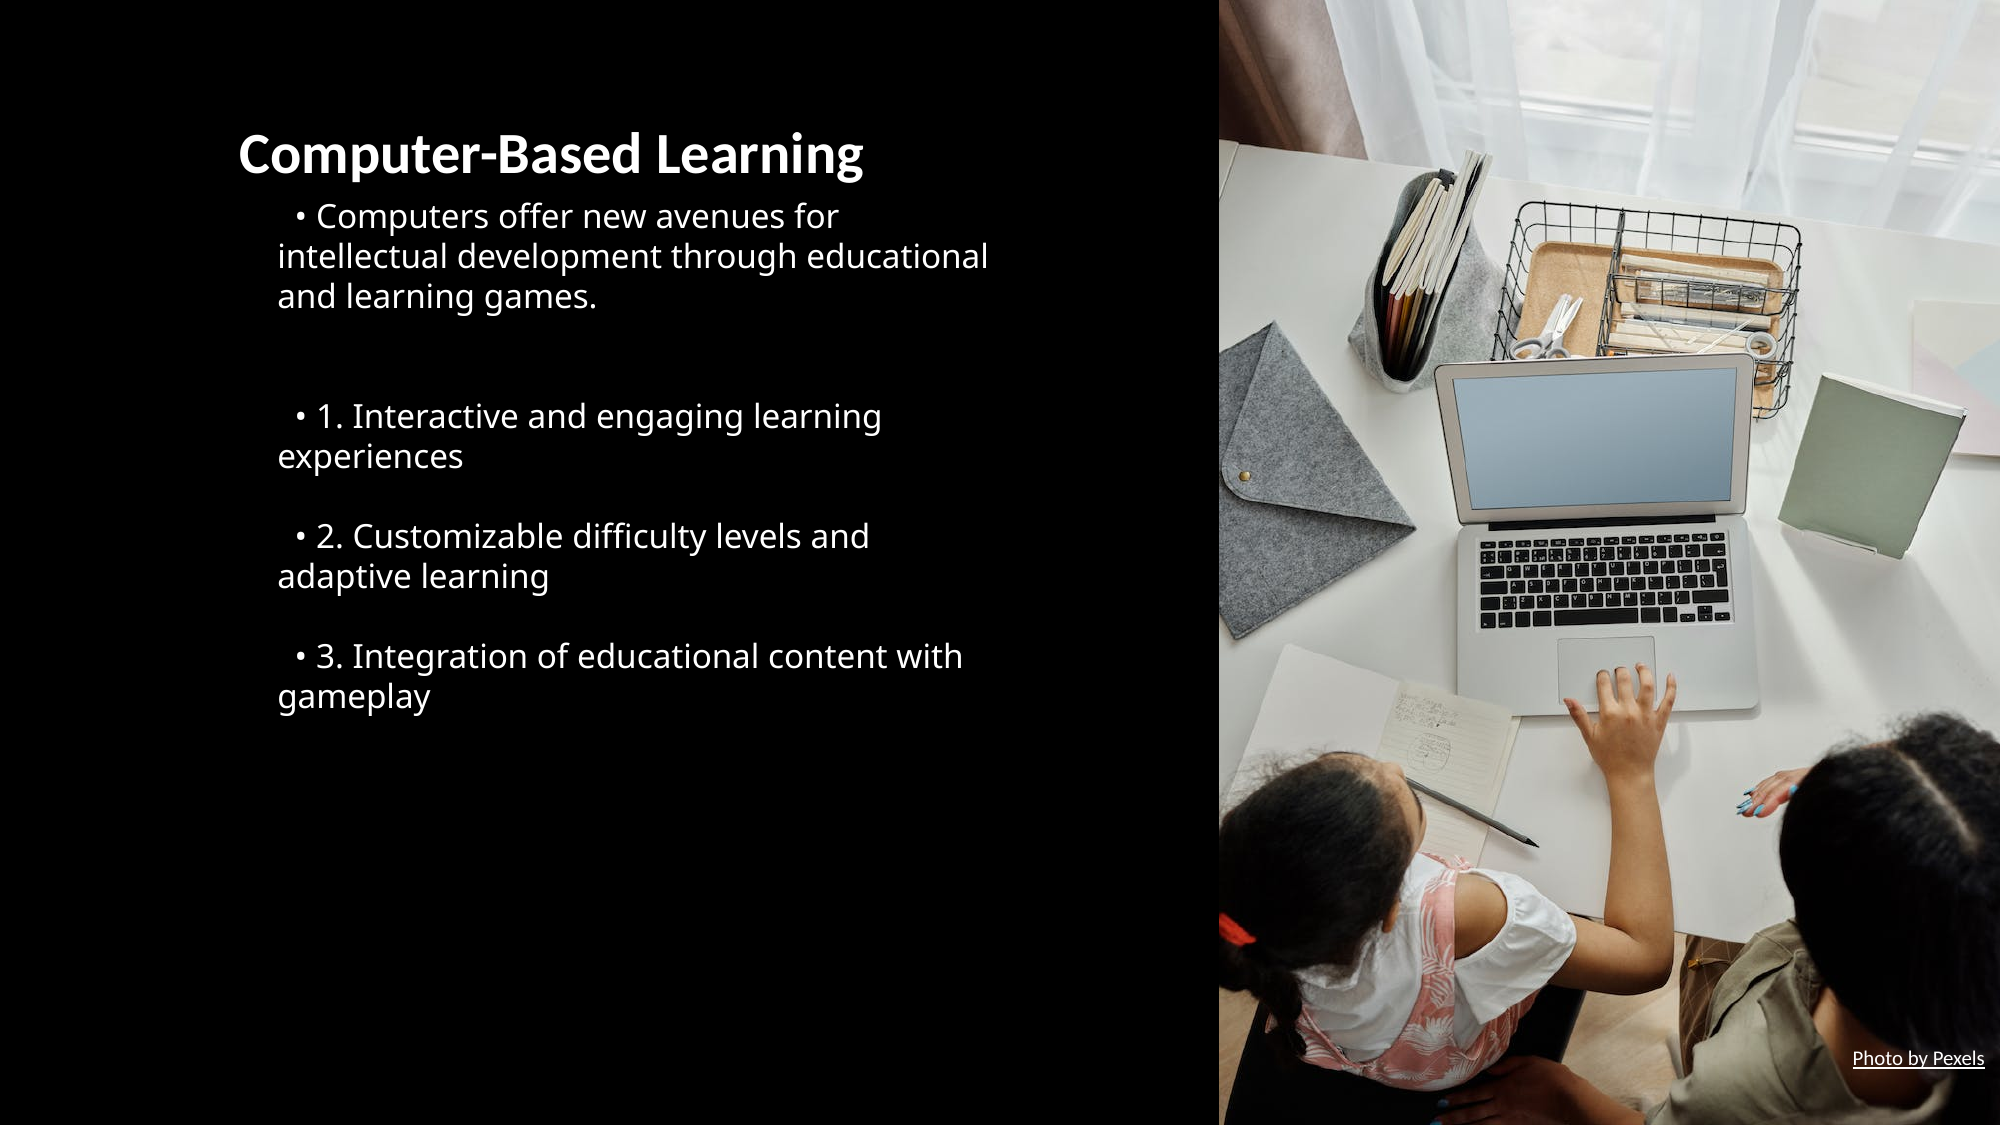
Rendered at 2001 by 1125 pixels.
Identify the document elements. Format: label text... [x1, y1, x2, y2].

text_box • 2. Customizable difficulty levels and adaptive learning [262, 517, 1013, 593]
text_box Computer-Based Learning [225, 112, 1219, 188]
text_box • 1. Interactive and engaging learning experiences [262, 397, 1013, 473]
text_box • 3. Integration of educational content with gameplay [262, 637, 1013, 713]
picture [1219, 0, 2000, 1125]
text_box • Computers offer new avenues for intellectual development through educational and learning games. [262, 217, 1013, 293]
